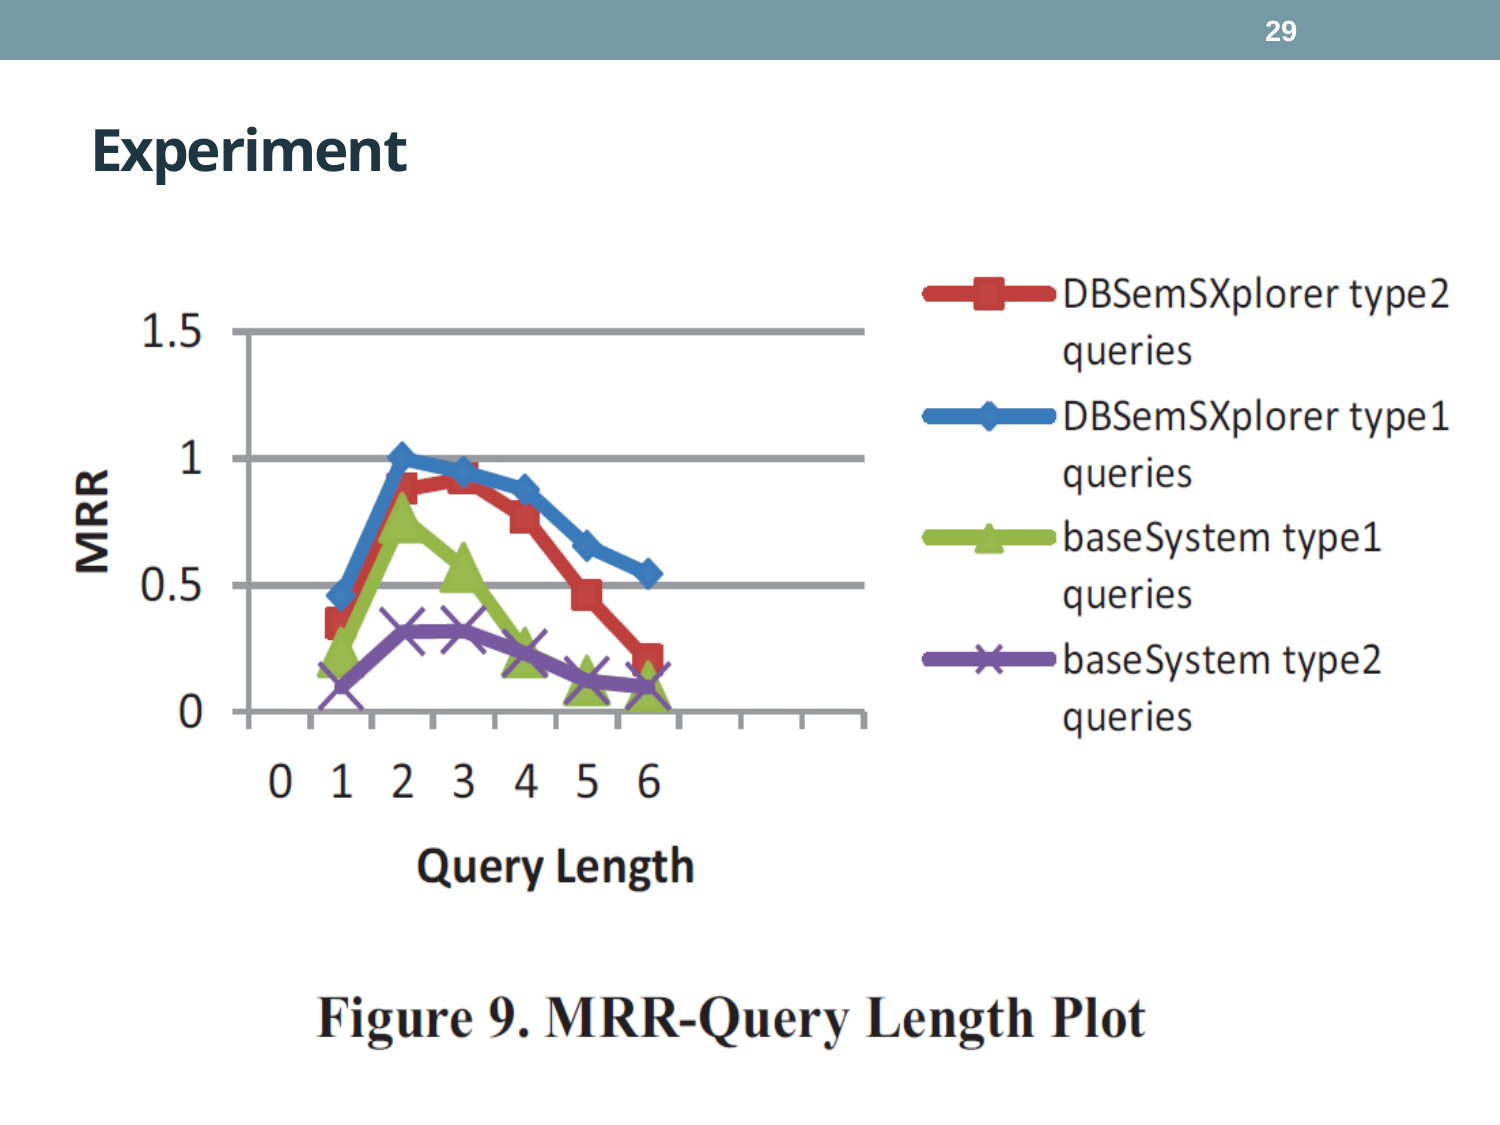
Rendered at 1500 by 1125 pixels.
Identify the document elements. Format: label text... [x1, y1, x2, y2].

picture [64, 266, 1459, 1059]
slide_number 29 [1250, 3, 1425, 57]
title Experiment [75, 87, 1425, 209]
